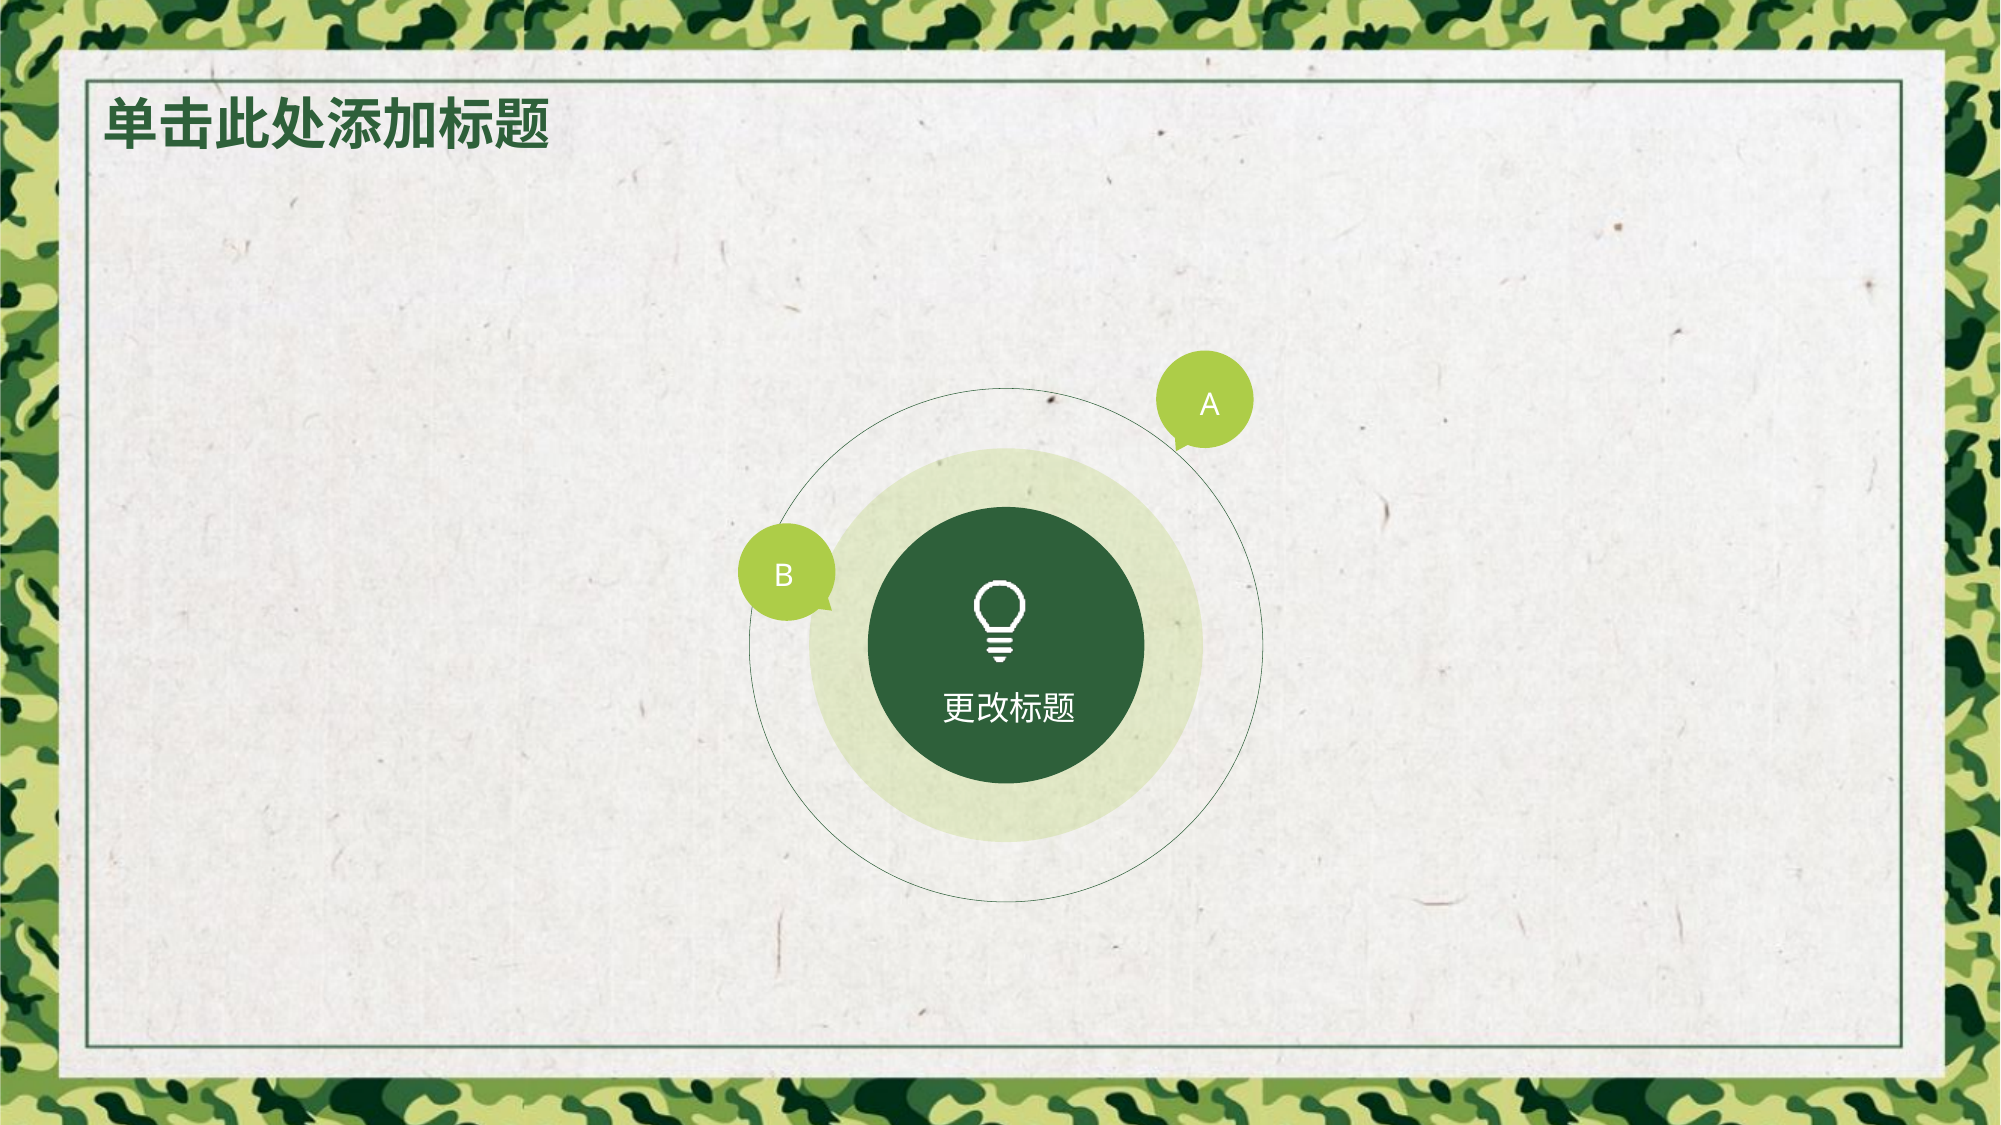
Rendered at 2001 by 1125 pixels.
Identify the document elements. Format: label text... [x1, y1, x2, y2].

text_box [737, 350, 1263, 902]
text_box 单击此处添加标题 [87, 81, 1888, 164]
picture [2, 0, 1999, 1125]
